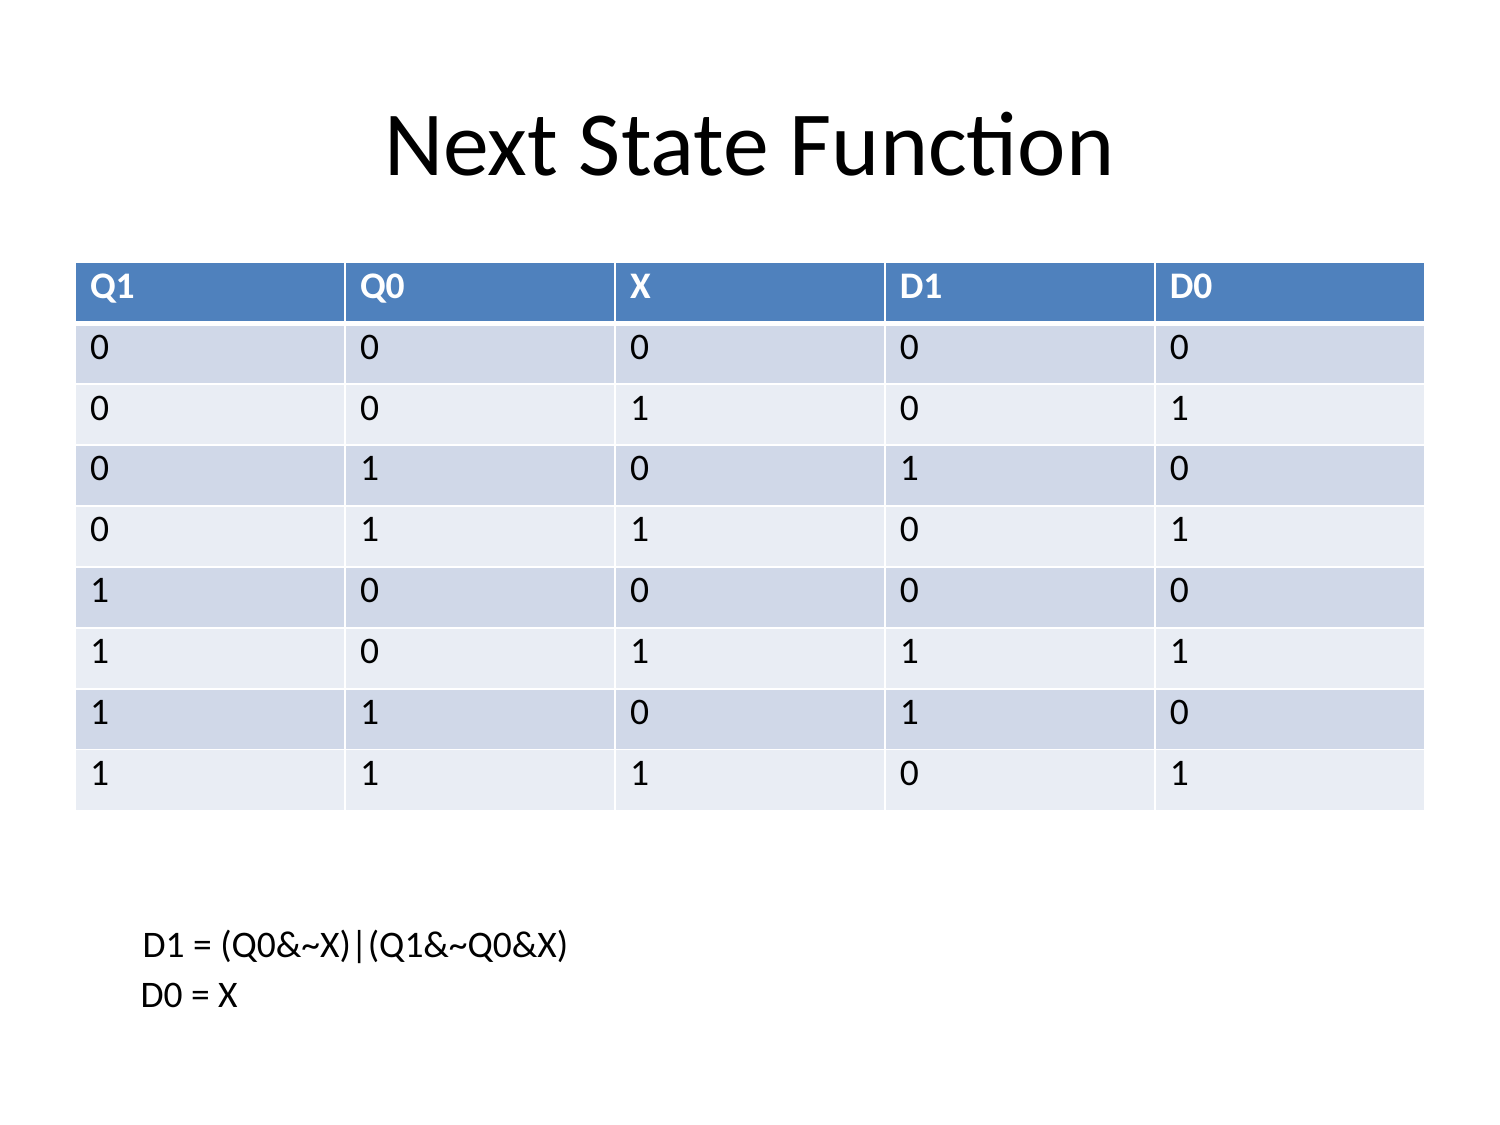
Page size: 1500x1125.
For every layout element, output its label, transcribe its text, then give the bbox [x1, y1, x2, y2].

table_cell 0 [346, 568, 614, 627]
table_header Q0 [346, 263, 614, 321]
table_cell 0 [76, 446, 344, 505]
table_cell 0 [886, 507, 1154, 566]
table_cell 0 [616, 690, 884, 749]
table_cell 0 [76, 385, 344, 444]
table_cell 0 [886, 750, 1154, 810]
table_cell 0 [886, 385, 1154, 444]
table_cell 1 [346, 690, 614, 749]
table_cell 0 [1156, 326, 1424, 383]
table_header D1 [886, 263, 1154, 321]
table_header Q1 [76, 263, 344, 321]
table_cell 0 [1156, 446, 1424, 505]
table_cell 0 [1156, 568, 1424, 627]
table_cell 0 [616, 446, 884, 505]
table_cell 1 [1156, 629, 1424, 688]
table_cell 1 [346, 507, 614, 566]
table_cell 0 [616, 568, 884, 627]
table_cell 1 [346, 446, 614, 505]
table_cell 0 [76, 326, 344, 383]
table_cell 1 [616, 385, 884, 444]
table_cell 1 [616, 629, 884, 688]
table_cell 1 [616, 750, 884, 810]
table_cell 1 [76, 750, 344, 810]
table_cell 0 [76, 507, 344, 566]
table_cell 0 [346, 326, 614, 383]
table_cell 1 [886, 690, 1154, 749]
text_box D1 = (Q0&~X)|(Q1&~Q0&X) [127, 912, 584, 973]
table_header X [616, 263, 884, 321]
table_cell 0 [886, 326, 1154, 383]
table_cell 1 [346, 750, 614, 810]
table_cell 1 [886, 629, 1154, 688]
title Next State Function [75, 45, 1425, 233]
table_cell 1 [886, 446, 1154, 505]
table_header D0 [1156, 263, 1424, 321]
table_cell 1 [76, 568, 344, 627]
table_cell 1 [1156, 507, 1424, 566]
table_cell 0 [616, 326, 884, 383]
table_cell 1 [76, 629, 344, 688]
table_cell 0 [346, 629, 614, 688]
table_cell 1 [616, 507, 884, 566]
text_box D0 = X [125, 962, 262, 1023]
table_cell 1 [76, 690, 344, 749]
table_cell 0 [346, 385, 614, 444]
table_cell 0 [886, 568, 1154, 627]
table_cell 0 [1156, 690, 1424, 749]
table_cell 1 [1156, 385, 1424, 444]
table_cell 1 [1156, 750, 1424, 810]
